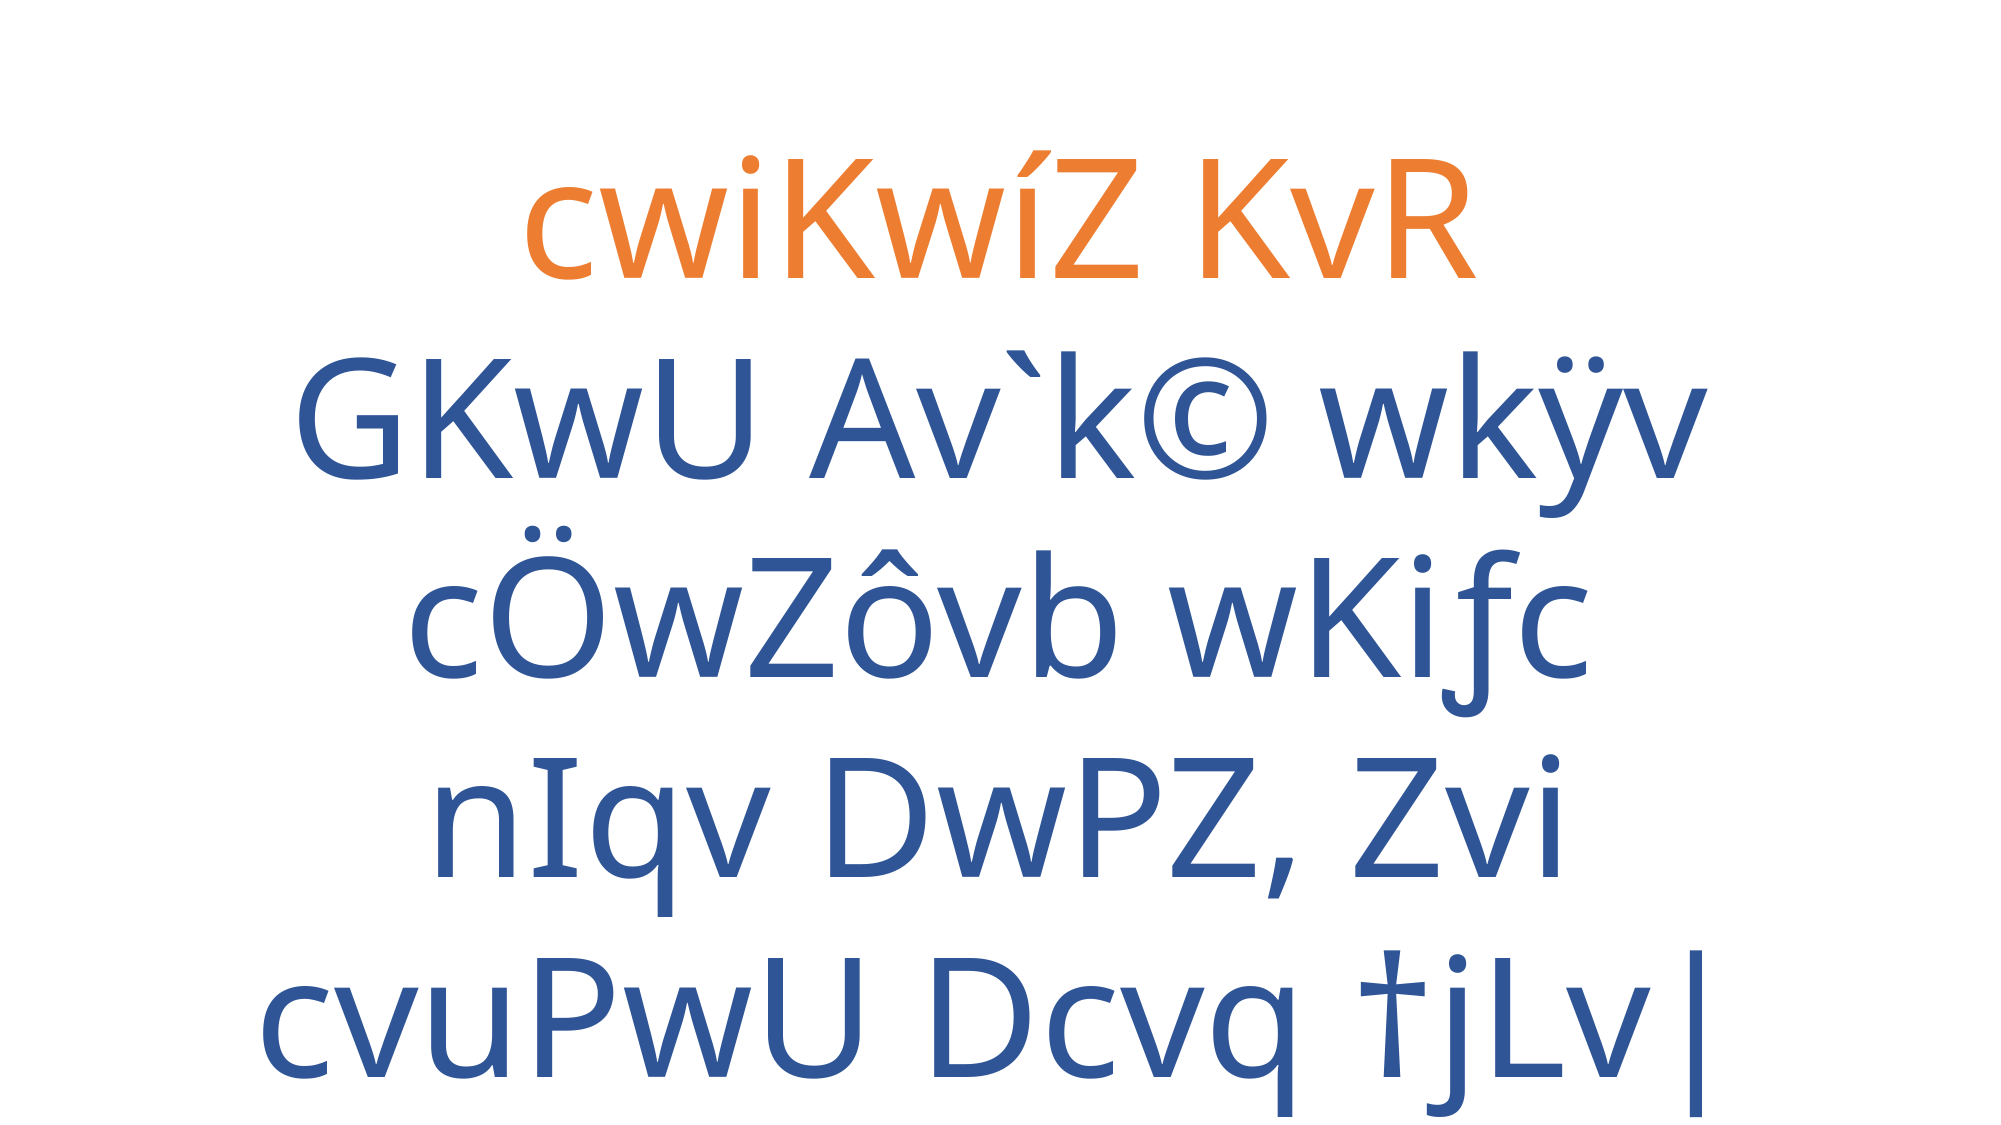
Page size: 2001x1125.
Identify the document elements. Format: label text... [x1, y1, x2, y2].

text_box cwiKwíZ KvR GKwU Av`k© wkÿv cÖwZôvb wKiƒc nIqv DwPZ, Zvi cvuPwU Dcvq †jLv| [203, 104, 1795, 1119]
